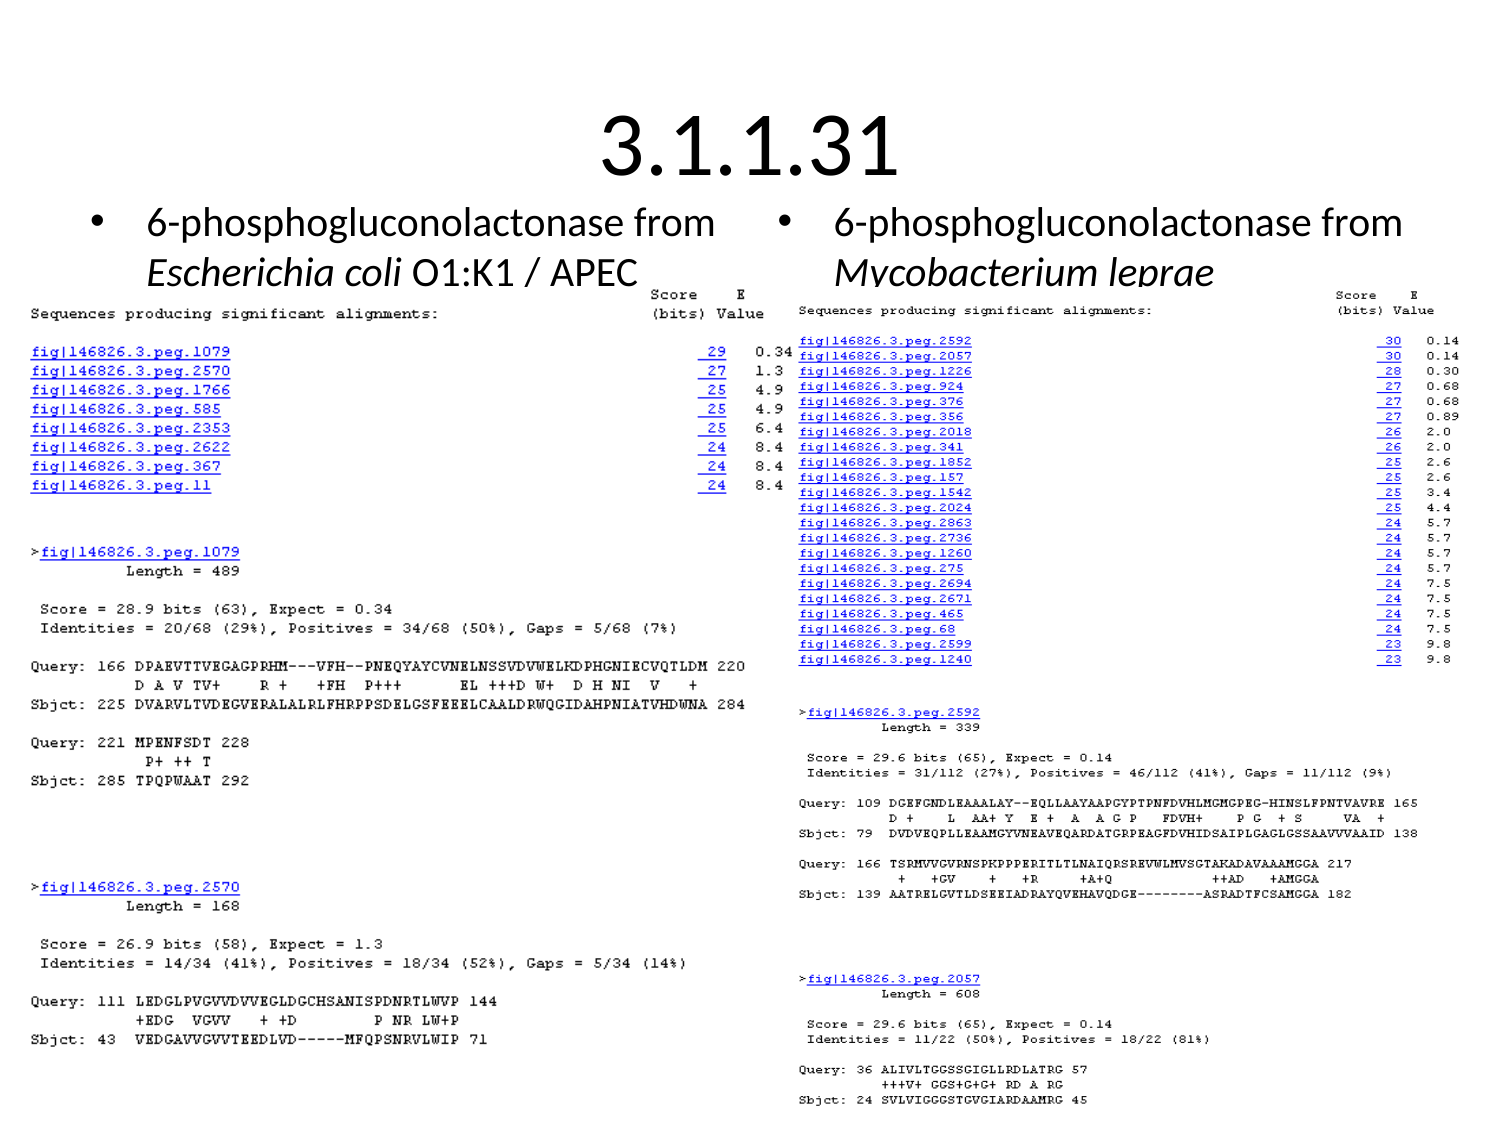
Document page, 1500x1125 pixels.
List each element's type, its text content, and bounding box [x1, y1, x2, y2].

list 6-phosphogluconolactonase from Mycobacterium leprae [762, 187, 1425, 285]
list 6-phosphogluconolactonase from Escherichia coli O1:K1 / APEC [75, 187, 738, 285]
title 3.1.1.31 [75, 45, 1425, 233]
picture [24, 287, 1463, 1109]
